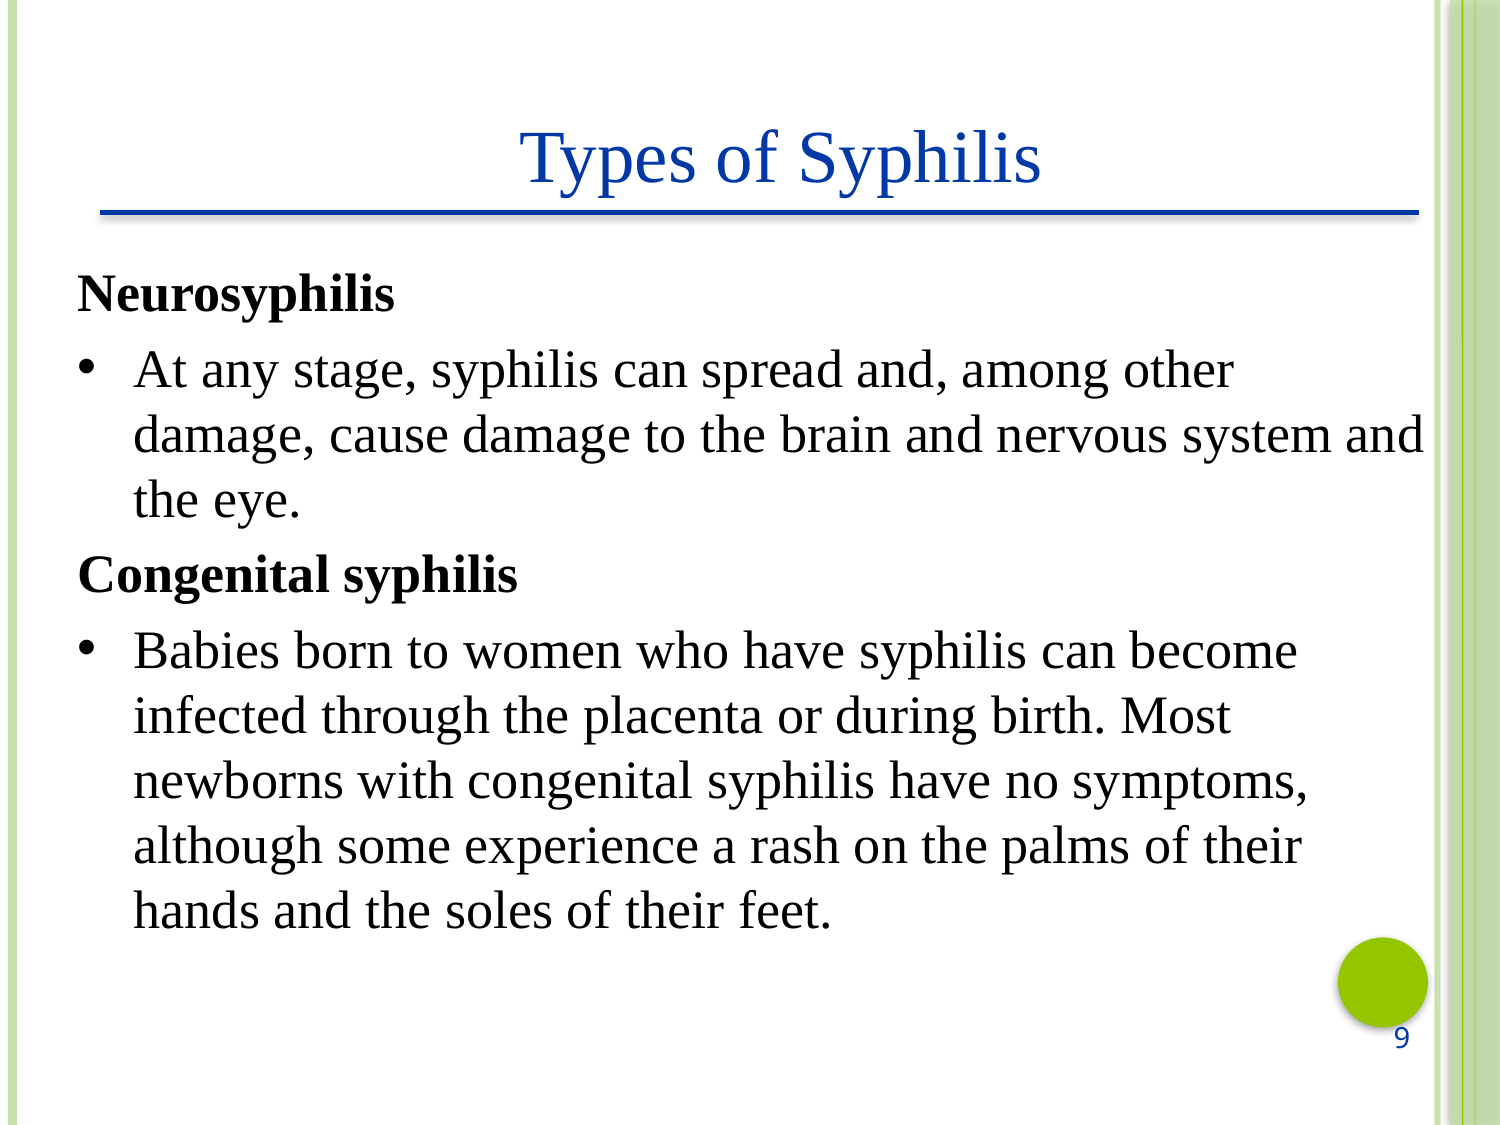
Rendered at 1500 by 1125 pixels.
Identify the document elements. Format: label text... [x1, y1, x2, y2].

text_box Neurosyphilis At any stage, syphilis can spread and, among other damage, cause damage to the brain and nervous system and the eye. Congenital syphilis Babies born to women who have syphilis can become infected through the placenta or during birth. Most newborns with congenital syphilis have no symptoms, although some experience a rash on the palms of their hands and the soles of their feet. [62, 295, 1444, 1050]
text_box Types of Syphilis [62, 99, 1500, 295]
text_box 9 [1074, 1012, 1425, 1073]
